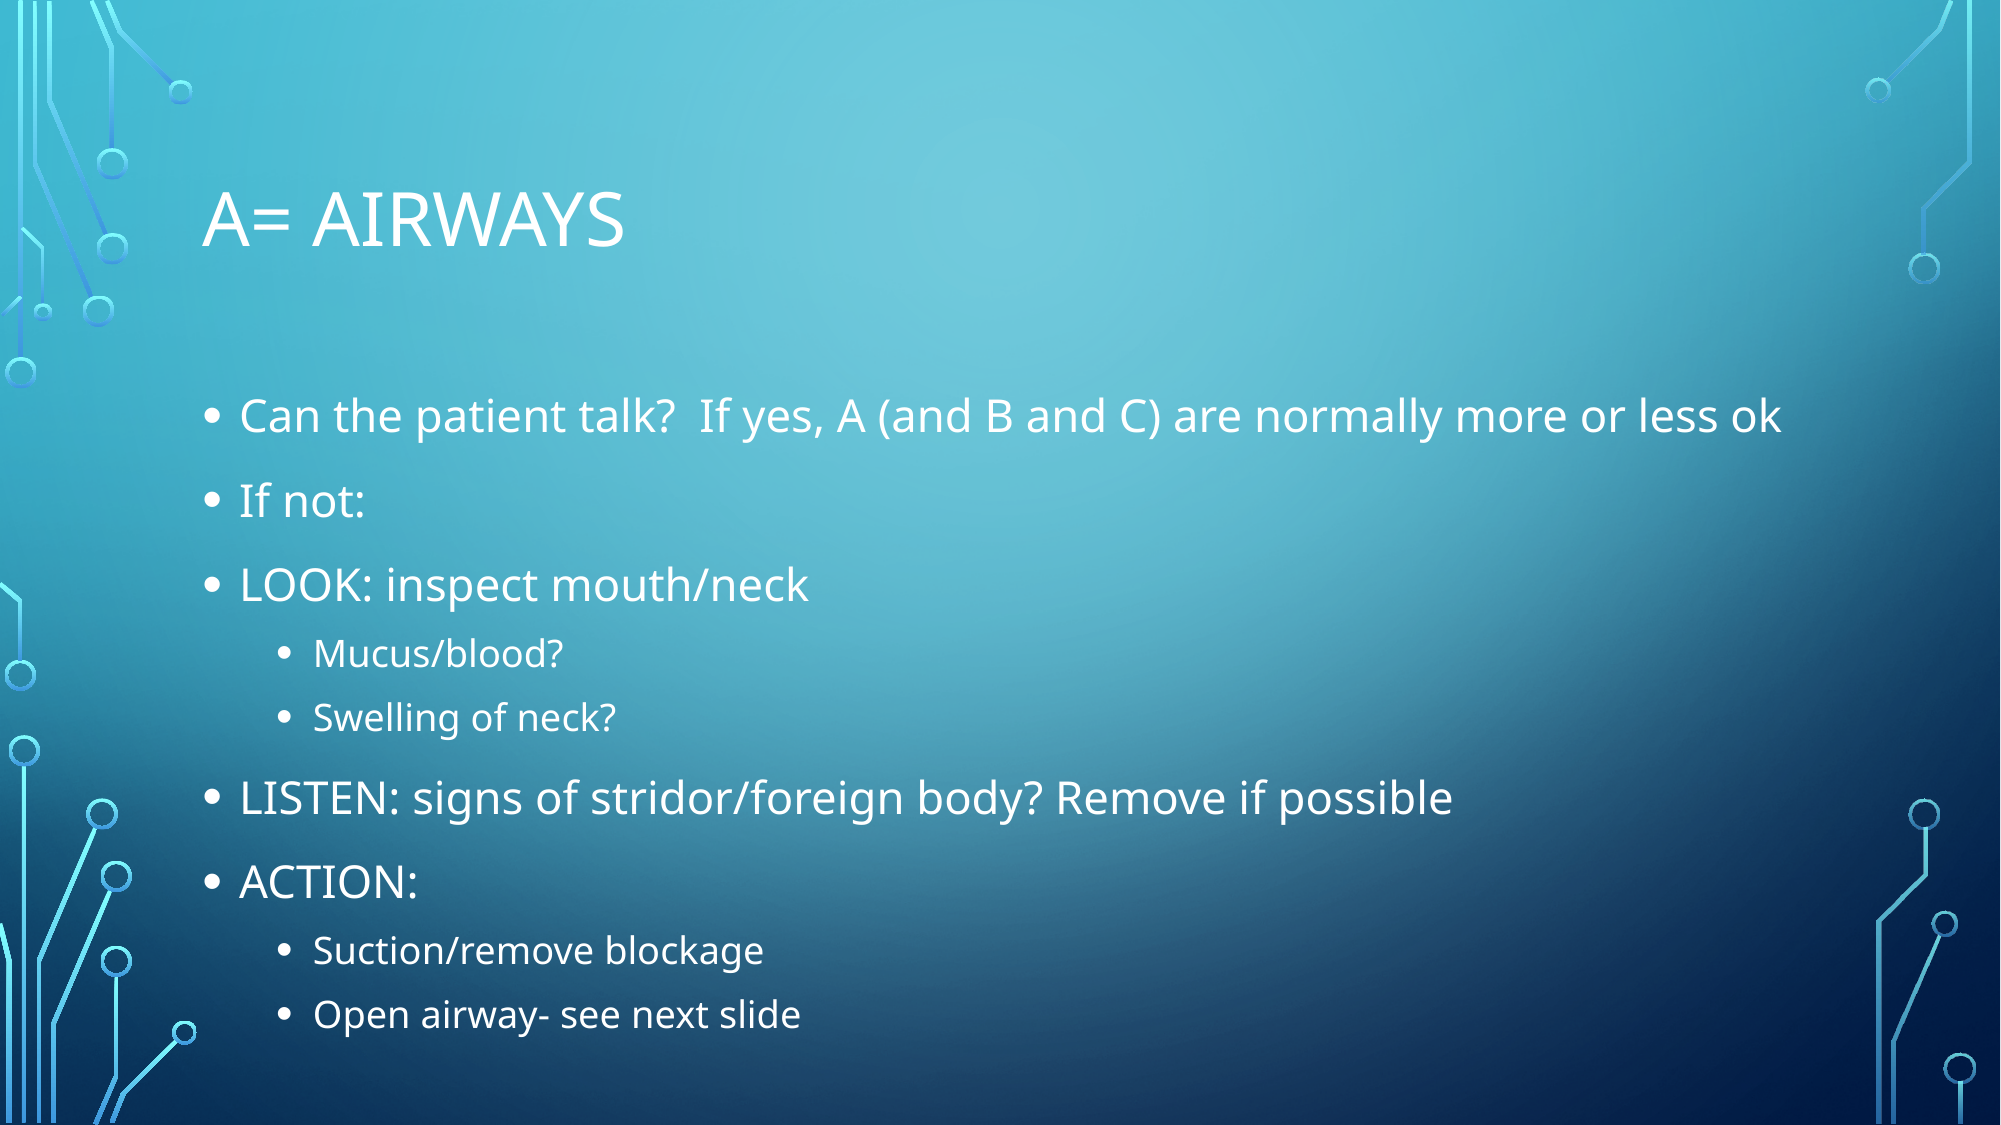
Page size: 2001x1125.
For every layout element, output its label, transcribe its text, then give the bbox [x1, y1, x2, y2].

list Can the patient talk? If yes, A (and B and C) are normally more or less ok If not: LOOK: inspect mouth/neck Mucus/blood? Swelling of neck? LISTEN: signs of stridor/foreign body? Remove if possible ACTION: Suction/remove blockage Open airway- see next slide [187, 369, 1813, 1065]
title A= Airways [187, 101, 1813, 344]
